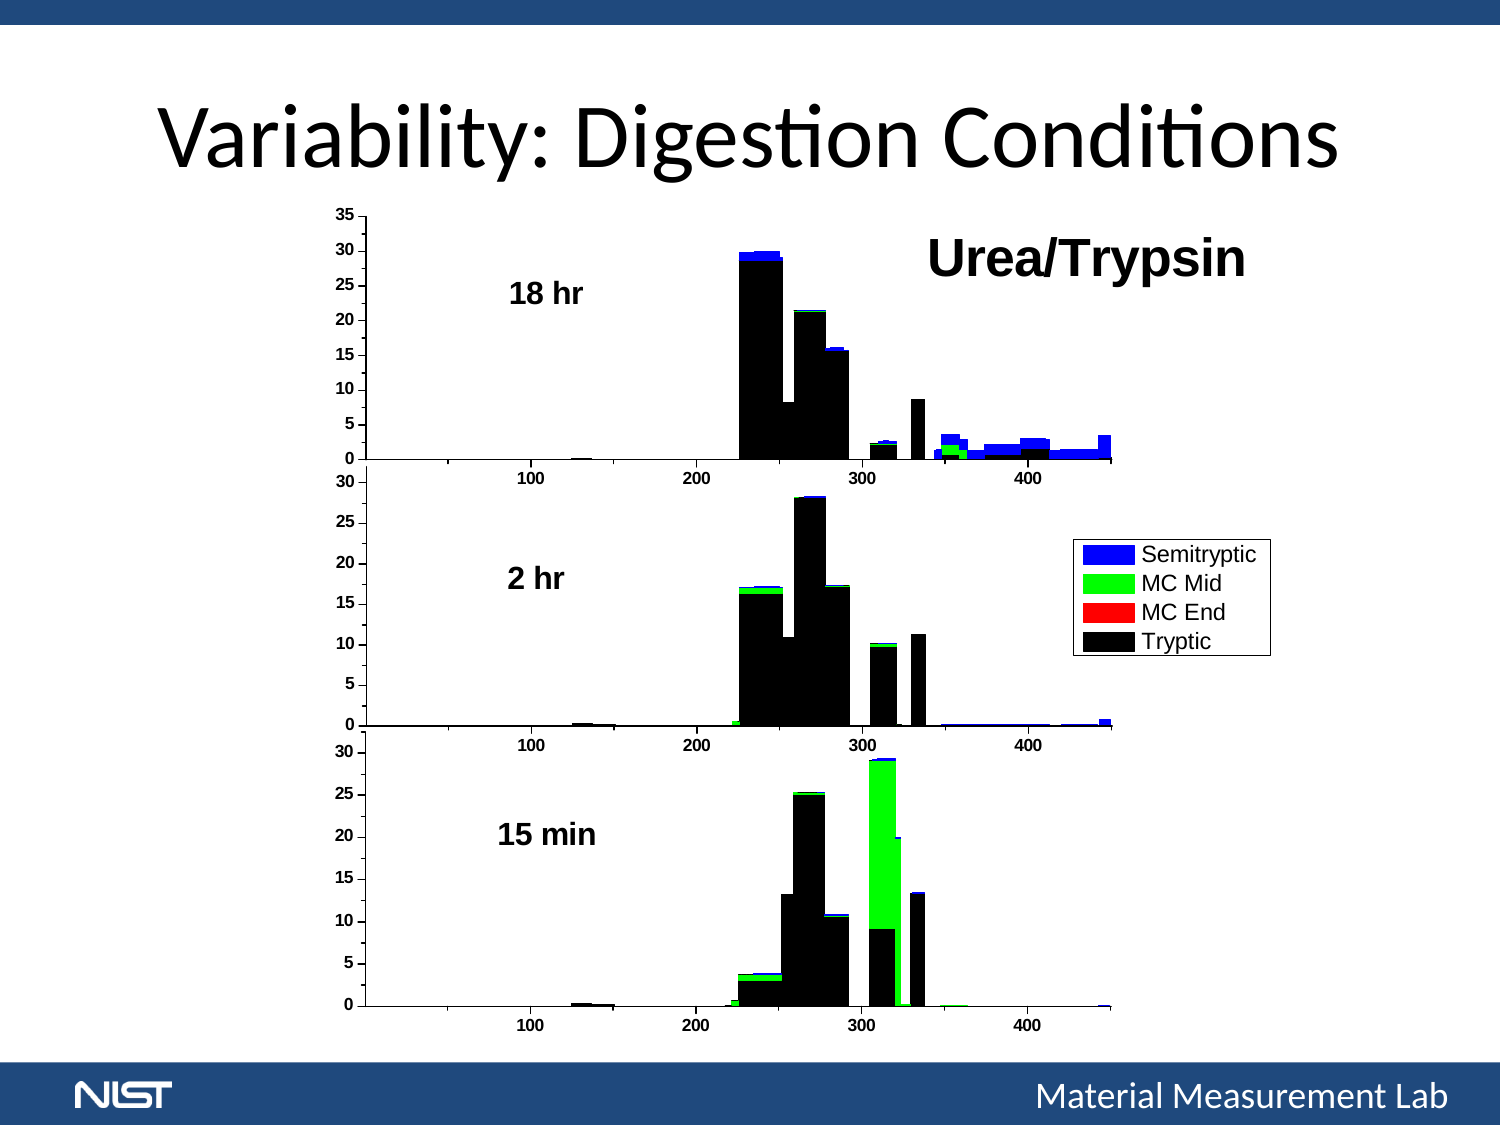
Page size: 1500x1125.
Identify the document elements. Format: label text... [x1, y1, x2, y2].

title Variability: Digestion Conditions [75, 37, 1425, 225]
picture [75, 1081, 172, 1108]
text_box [212, 199, 1307, 1038]
